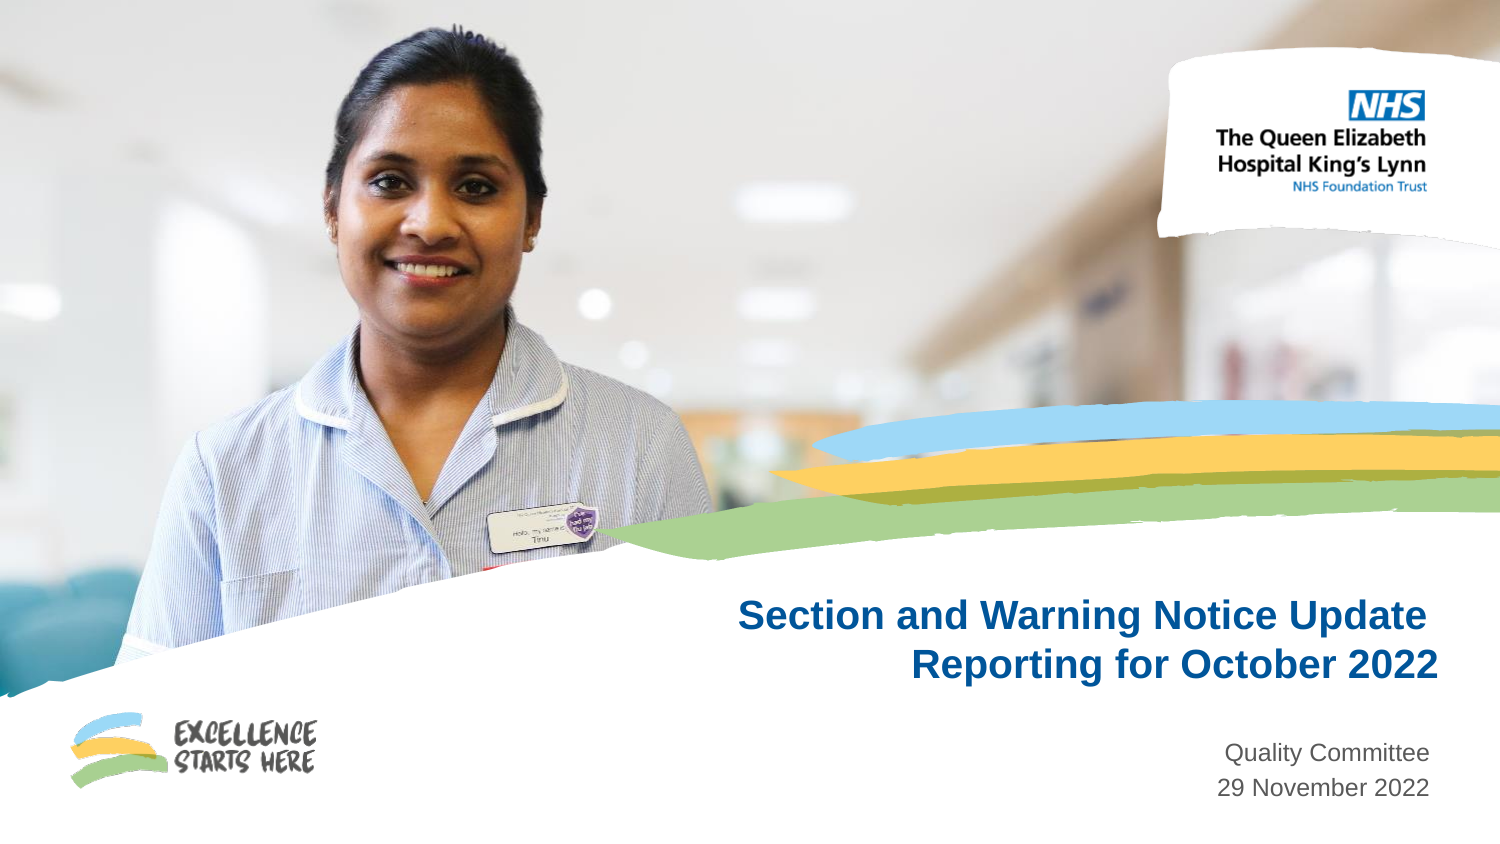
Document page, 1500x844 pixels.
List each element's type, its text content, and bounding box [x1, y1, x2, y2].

picture [0, 0, 1500, 844]
title Section and Warning Notice Update Reporting for October 2022 [88, 580, 1455, 695]
list Quality Committee 29 November 2022 [706, 728, 1446, 773]
